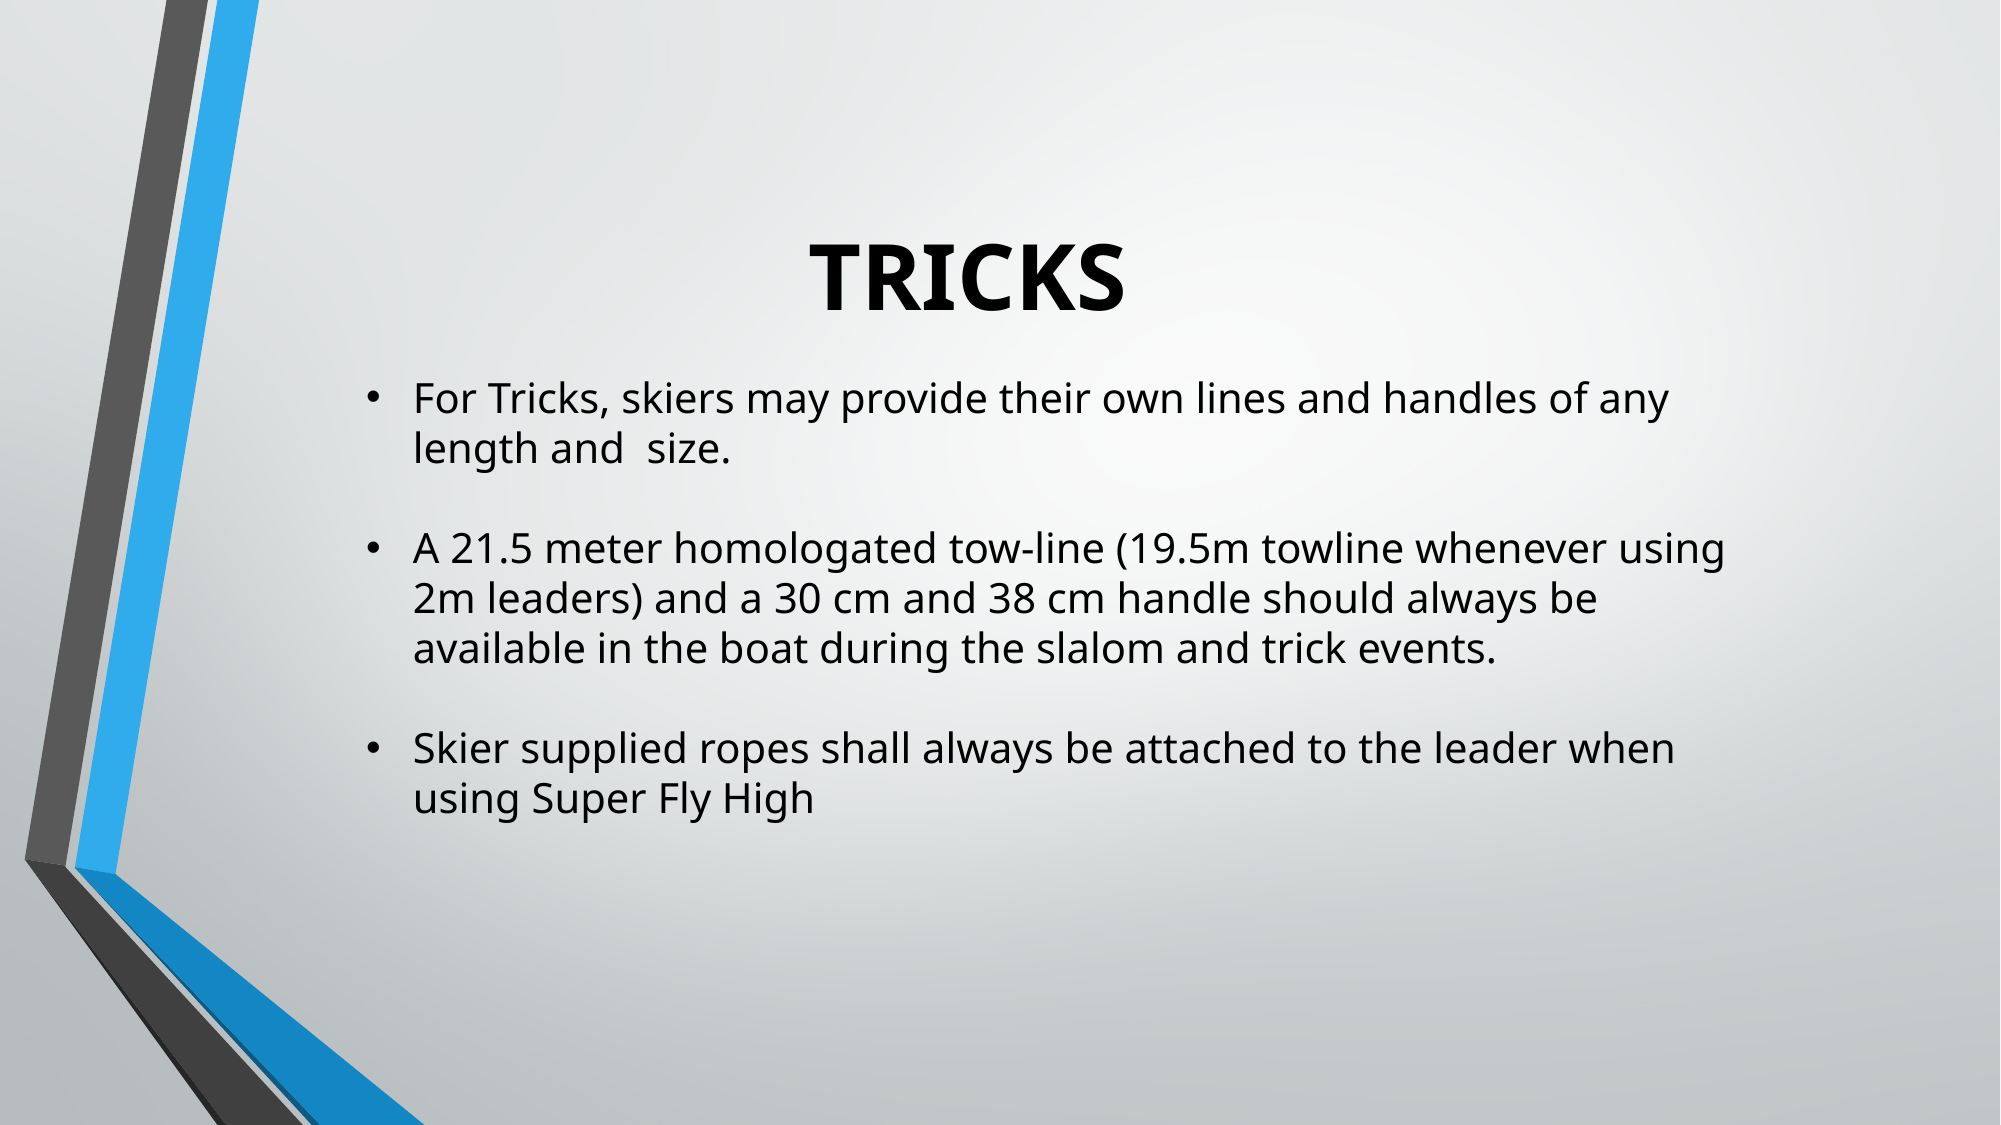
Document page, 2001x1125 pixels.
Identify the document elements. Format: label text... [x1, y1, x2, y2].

text_box For Tricks, skiers may provide their own lines and handles of any length and size. A 21.5 meter homologated tow‑line (19.5m towline whenever using 2m leaders) and a 30 cm and 38 cm handle should always be available in the boat during the slalom and trick events. Skier supplied ropes shall always be attached to the leader when using Super Fly High [351, 364, 1764, 880]
title TRICKS [129, 142, 1830, 405]
